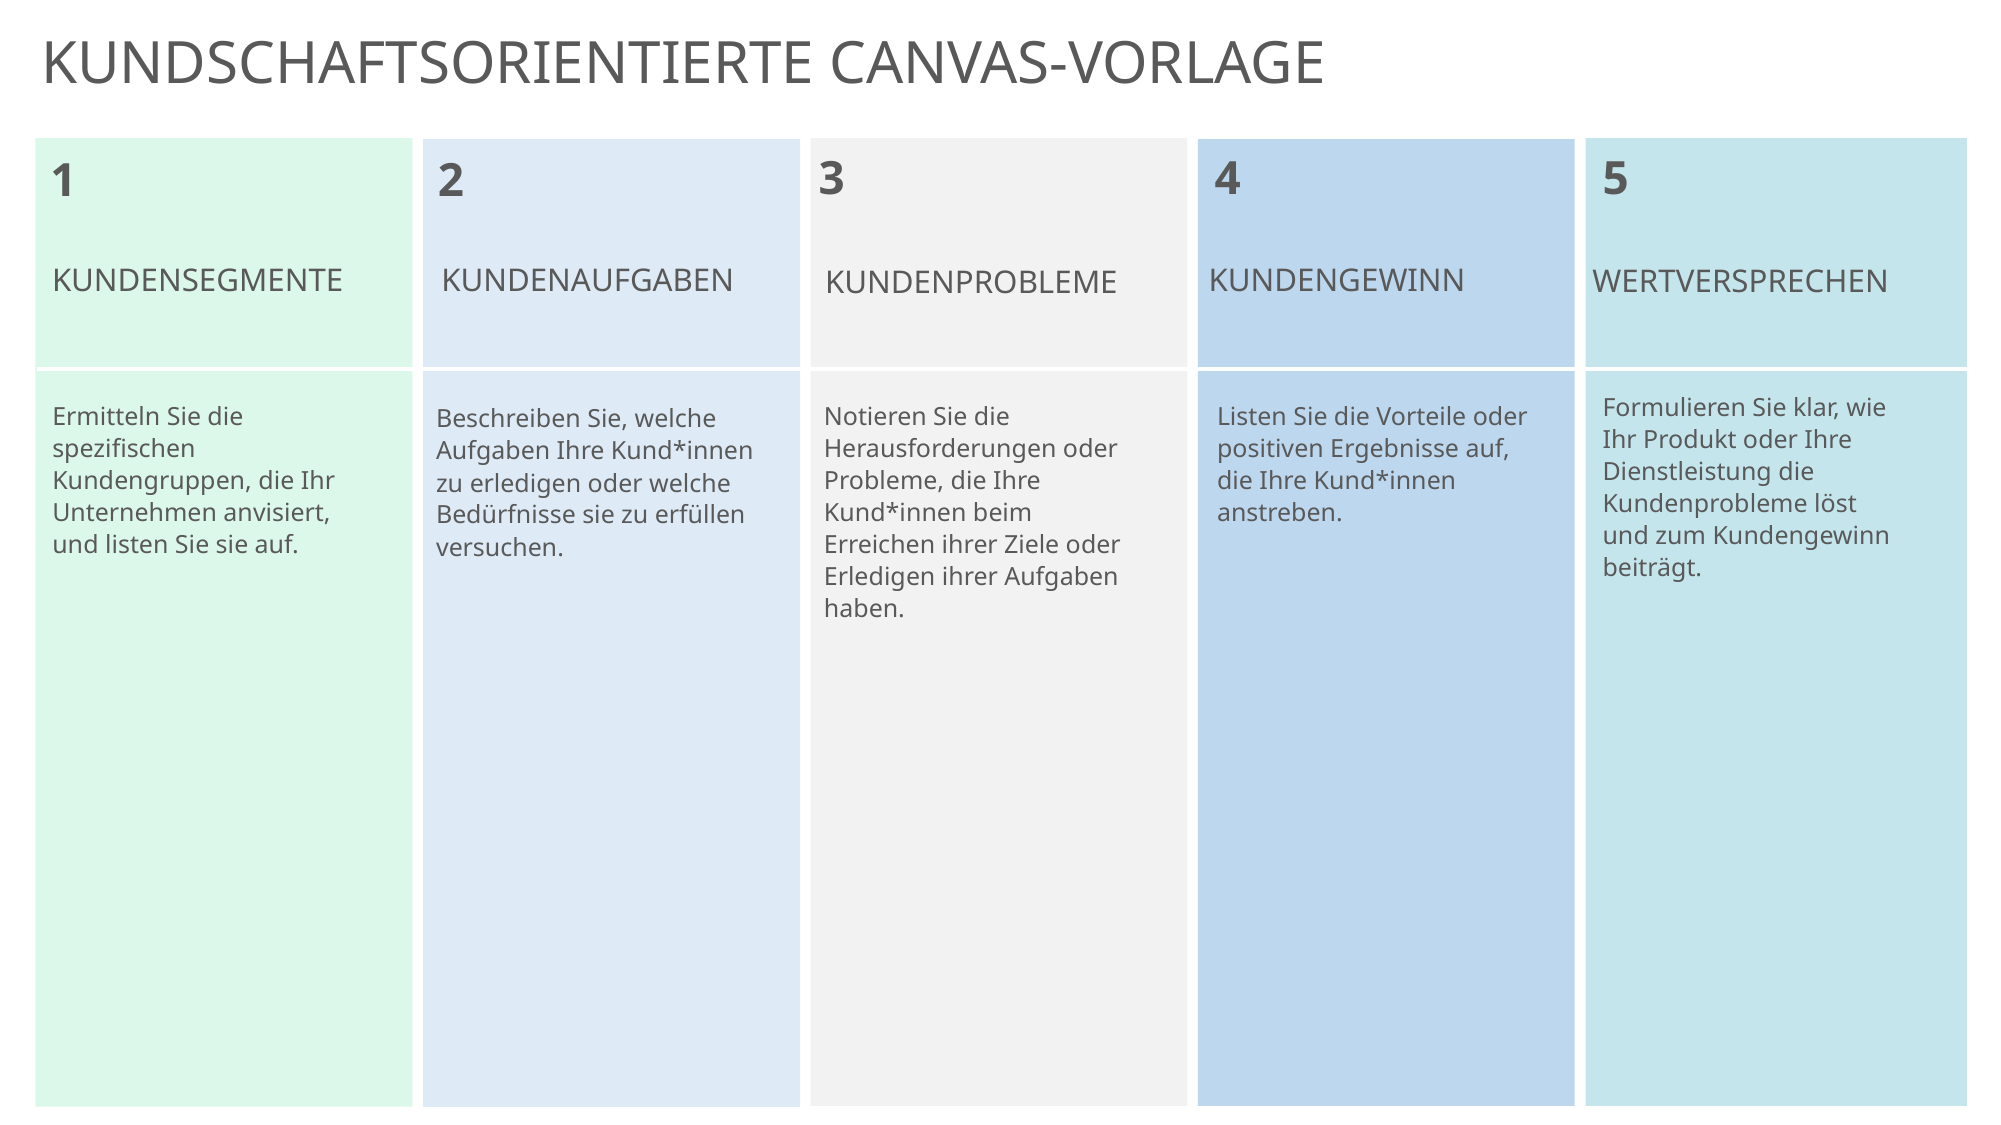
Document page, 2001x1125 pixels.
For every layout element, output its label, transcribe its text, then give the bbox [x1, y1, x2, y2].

text_box [422, 138, 801, 367]
text_box KUNDENPROBLEME [810, 254, 1186, 345]
text_box [34, 137, 413, 1108]
text_box Beschreiben Sie, welche Aufgaben Ihre Kund*innen zu erledigen oder welche Bedürfnisse sie zu erfüllen versuchen. [421, 393, 774, 630]
text_box Listen Sie die Vorteile oder positiven Ergebnisse auf, die Ihre Kund*innen anstreben. [1202, 391, 1559, 627]
text_box Ermitteln Sie die spezifischen Kundengruppen, die Ihr Unternehmen anvisiert, und listen Sie sie auf. [37, 391, 395, 627]
text_box 3 [803, 137, 873, 233]
text_box KUNDENGEWINN [1193, 252, 1569, 343]
text_box [1585, 371, 1968, 1107]
text_box KUNDENSEGMENTE [37, 253, 413, 306]
text_box [1585, 137, 1968, 367]
text_box Formulieren Sie klar, wie Ihr Produkt oder Ihre Dienstleistung die Kundenprobleme löst und zum Kundengewinn beiträgt. [1587, 381, 1925, 618]
text_box Notieren Sie die Herausforderungen oder Probleme, die Ihre Kund*innen beim Erreichen ihrer Ziele oder Erledigen ihrer Aufgaben haben. [809, 391, 1161, 627]
text_box 2 [422, 138, 492, 235]
text_box KUNDENAUFGABEN [426, 253, 802, 343]
text_box 4 [1199, 137, 1269, 233]
text_box [422, 371, 801, 1108]
text_box KUNDSCHAFTSORIENTIERTE CANVAS-VORLAGE [26, 18, 1969, 103]
text_box 1 [35, 139, 105, 235]
text_box [809, 137, 1188, 367]
text_box [1197, 371, 1576, 1107]
text_box 5 [1587, 137, 1657, 233]
text_box [809, 371, 1188, 1107]
text_box [1197, 138, 1576, 367]
text_box WERTVERSPRECHEN [1577, 254, 1953, 307]
